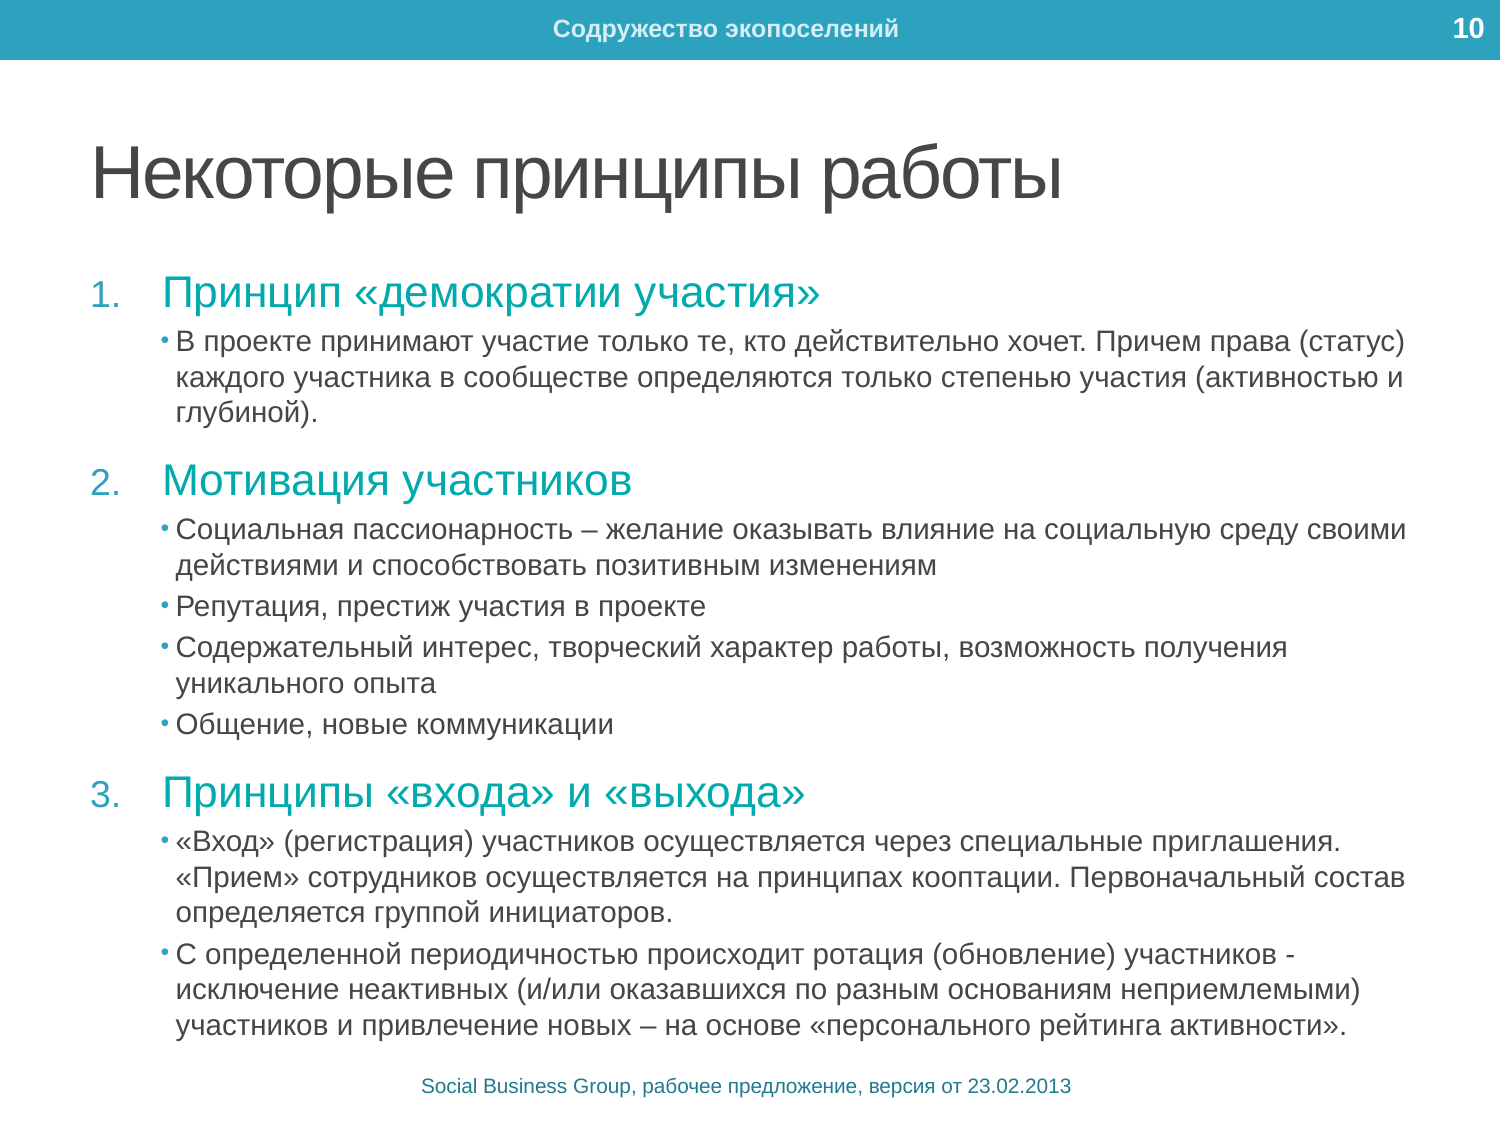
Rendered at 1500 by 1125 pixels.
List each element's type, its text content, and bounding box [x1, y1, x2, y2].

slide_number 10 [1387, 0, 1500, 55]
list Принцип «демократии участия» В проекте принимают участие только те, кто действительно хочет. Причем права (статус) каждого участника в сообществе определяются только степенью участия (активностью и глубиной). Мотивация участников Социальная пассионарность – желание оказывать влияние на социальную среду своими действиями и способствовать позитивным изменениям Репутация, престиж участия в проекте Содержательный интерес, творческий характер работы, возможность получения уникального опыта Общение, новые коммуникации Принципы «входа» и «выхода» «Вход» (регистрация) участников осуществляется через специальные приглашения. «Прием» сотрудников осуществляется на принципах кооптации. Первоначальный состав определяется группой инициаторов. С определенной периодичностью происходит ротация (обновление) участников - исключение неактивных (и/или оказавшихся по разным основаниям неприемлемыми) участников и привлечение новых – на основе «персонального рейтинга активности». [75, 255, 1425, 1056]
title Некоторые принципы работы [75, 87, 1425, 250]
footer Social Business Group, рабочее предложение, версия от 23.02.2013 [75, 1058, 1424, 1113]
